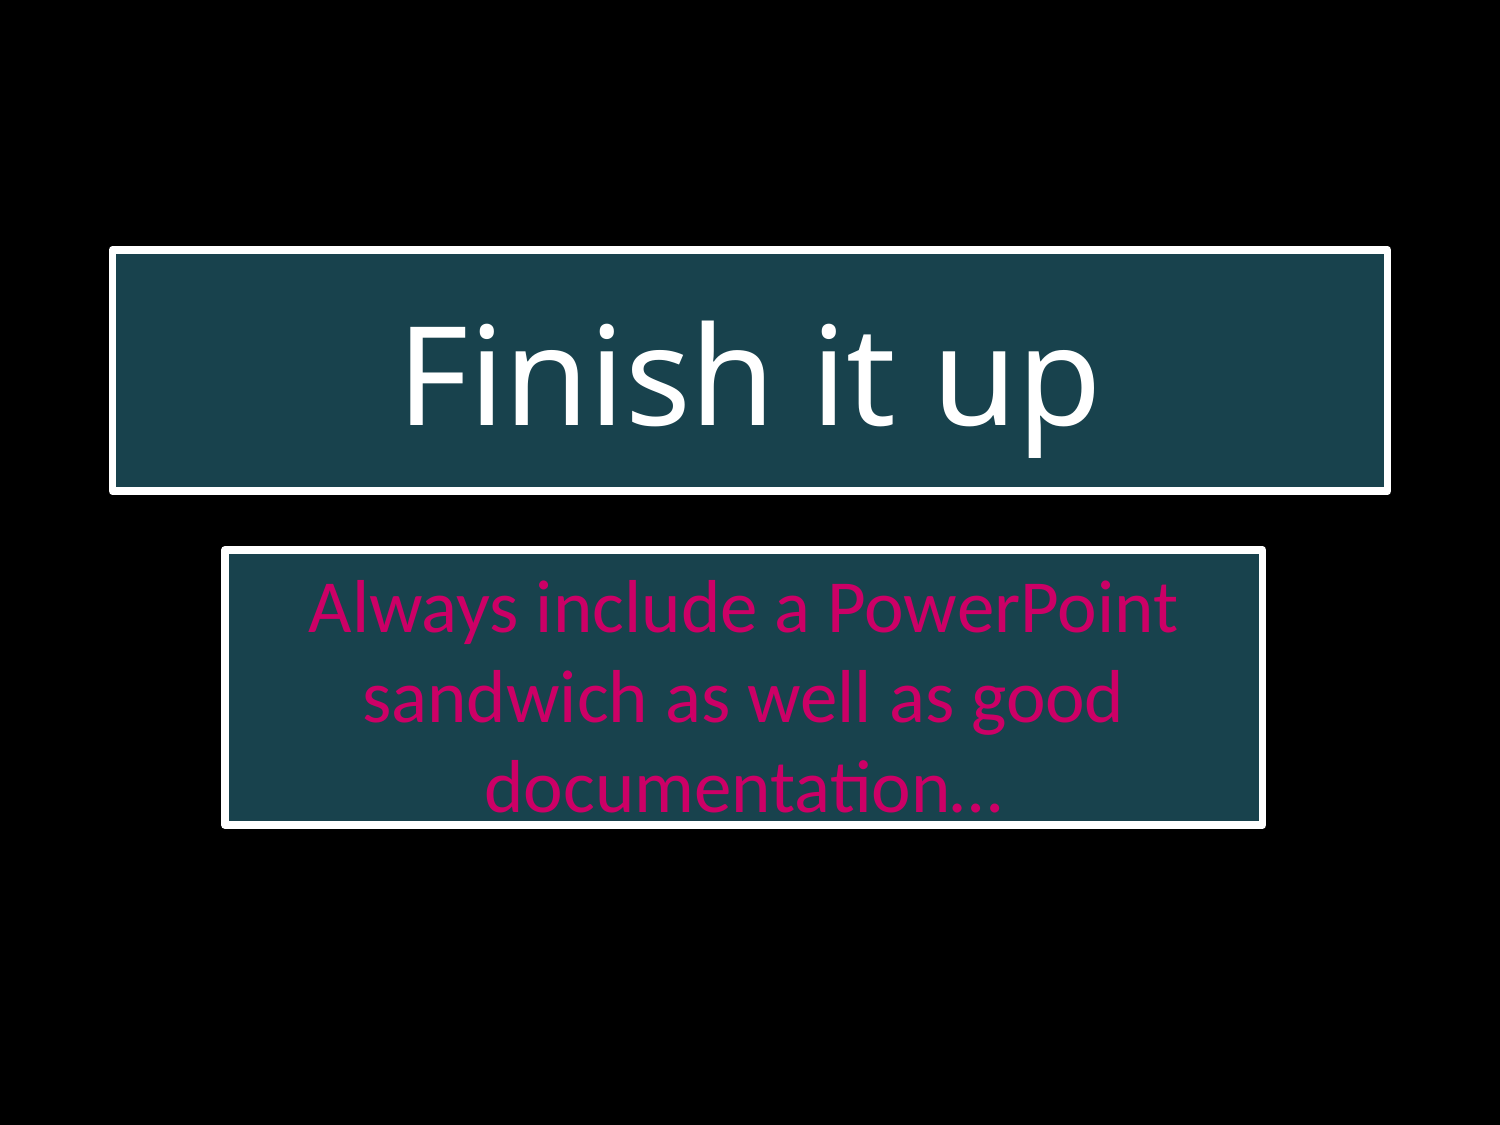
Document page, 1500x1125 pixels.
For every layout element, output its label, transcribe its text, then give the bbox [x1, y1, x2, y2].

title Finish it up [112, 249, 1388, 492]
subtitle Always include a PowerPoint sandwich as well as good documentation… [225, 549, 1263, 825]
